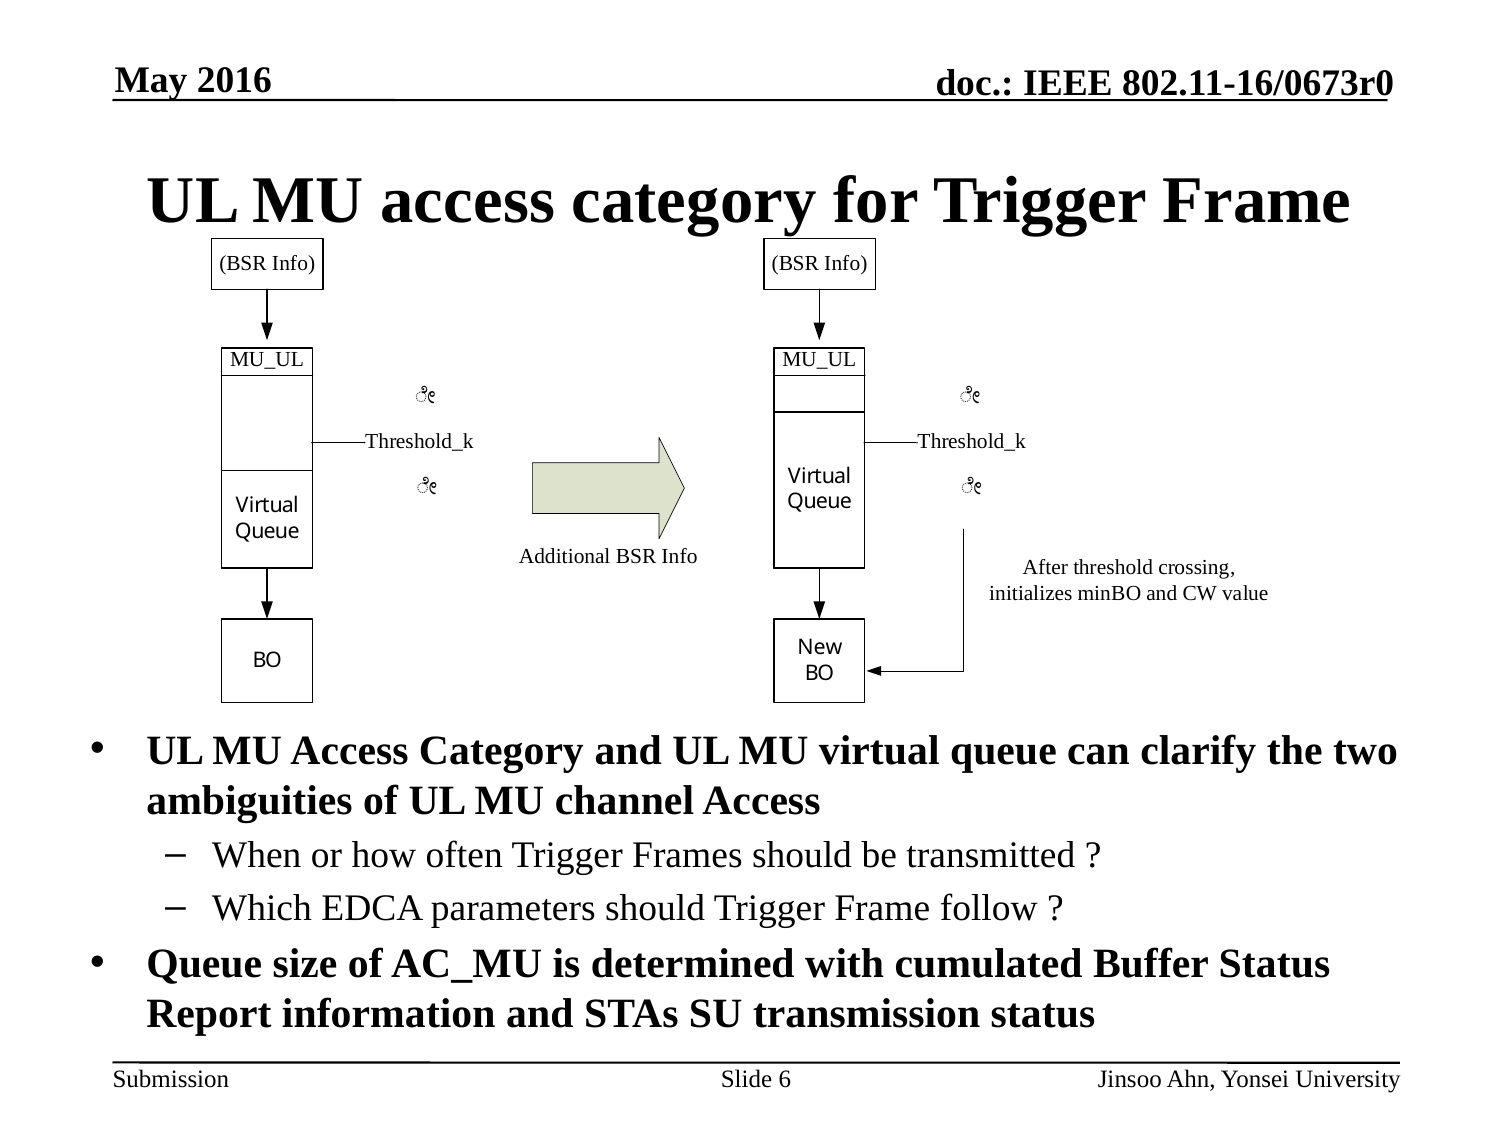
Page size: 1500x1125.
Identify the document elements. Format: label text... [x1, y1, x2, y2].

picture [206, 235, 1281, 705]
text_box UL MU Access Category and UL MU virtual queue can clarify the two ambiguities of UL MU channel Access When or how often Trigger Frames should be transmitted ? Which EDCA parameters should Trigger Frame follow ? Queue size of AC_MU is determined with cumulated Buffer Status Report information and STAs SU transmission status [74, 714, 1425, 1083]
title UL MU access category for Trigger Frame [74, 101, 1426, 290]
